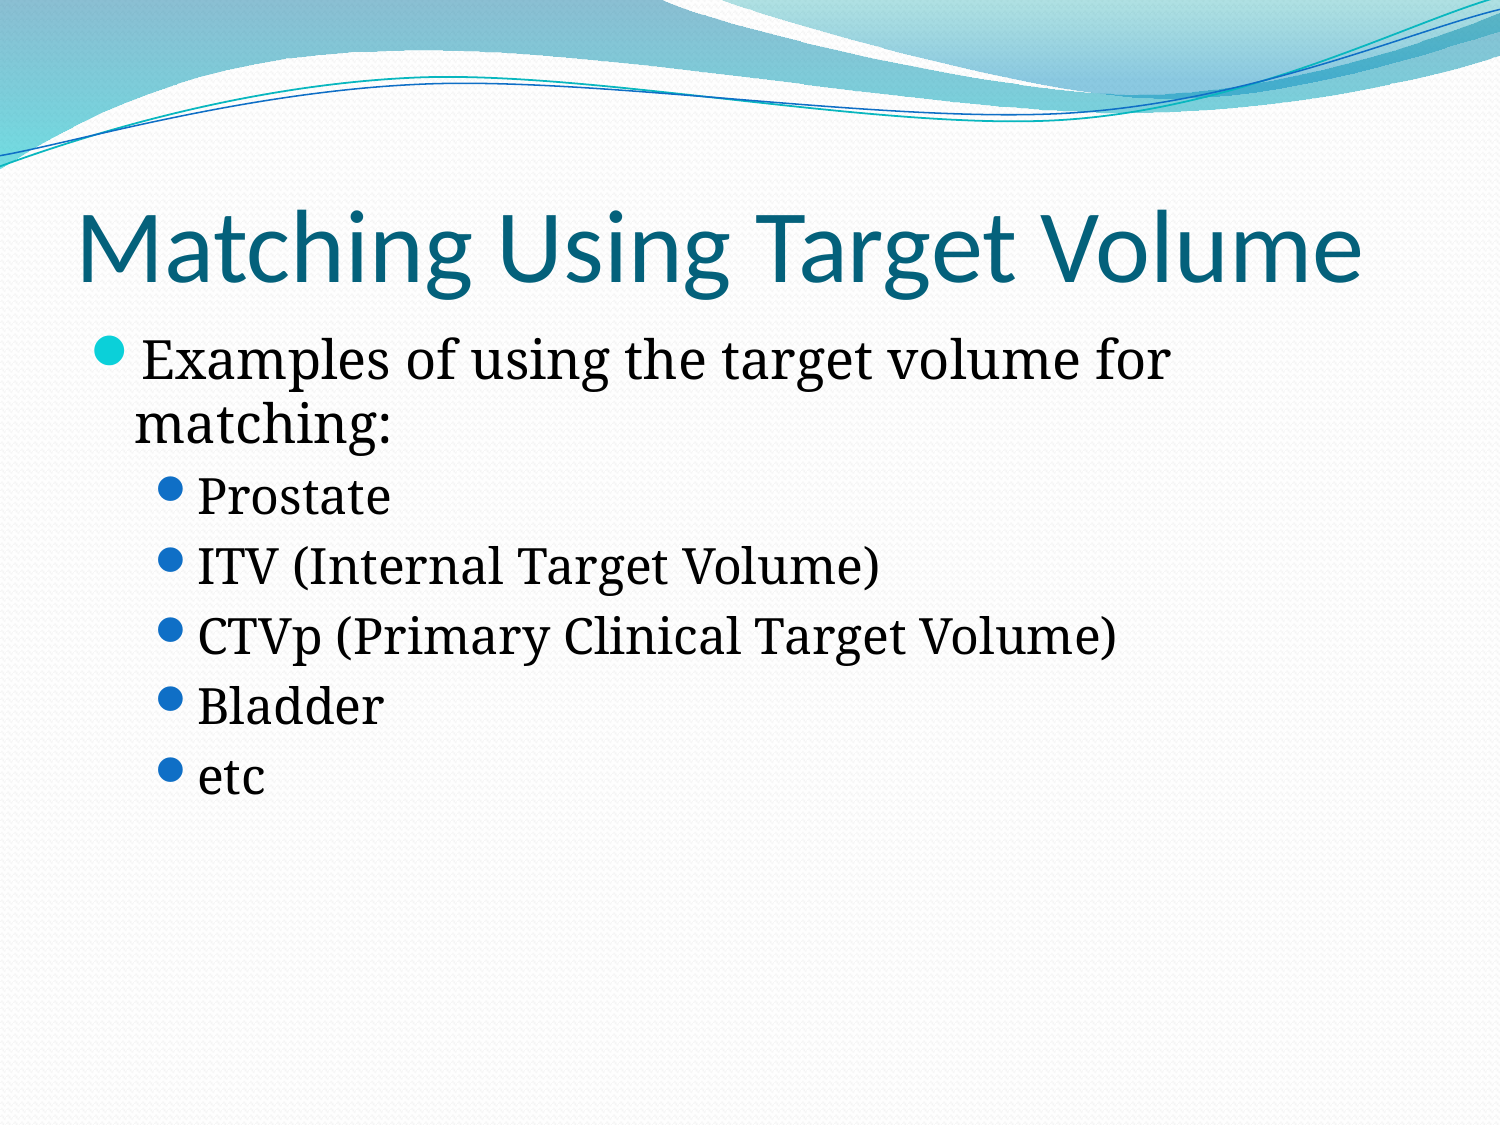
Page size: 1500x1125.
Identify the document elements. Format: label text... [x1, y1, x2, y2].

title Matching Using Target Volume [74, 115, 1426, 304]
list Examples of using the target volume for matching: Prostate ITV (Internal Target Volume) CTVp (Primary Clinical Target Volume) Bladder etc [74, 317, 1426, 1038]
